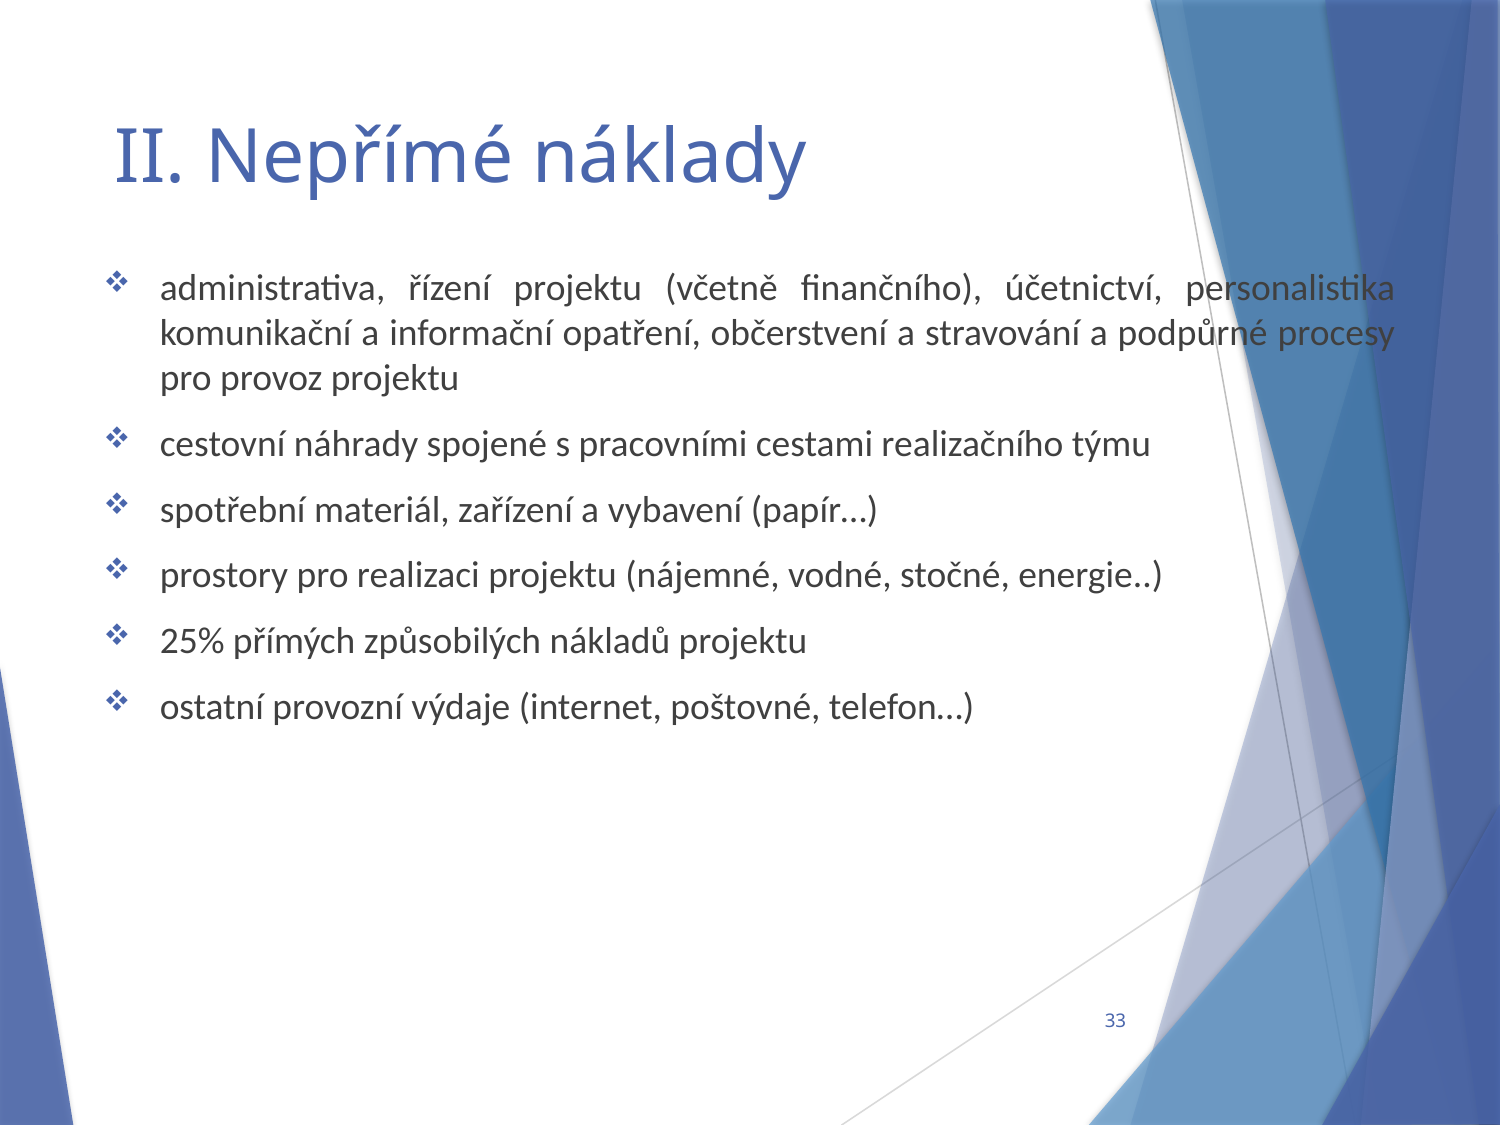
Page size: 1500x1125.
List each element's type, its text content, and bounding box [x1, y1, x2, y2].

slide_number 33 [1057, 991, 1142, 1051]
title II. Nepřímé náklady [99, 99, 1142, 255]
list administrativa, řízení projektu (včetně finančního), účetnictví, personalistika komunikační a informační opatření, občerstvení a stravování a podpůrné procesy pro provoz projektu cestovní náhrady spojené s pracovními cestami realizačního týmu spotřební materiál, zařízení a vybavení (papír…) prostory pro realizaci projektu (nájemné, vodné, stočné, energie..) 25% přímých způsobilých nákladů projektu ostatní provozní výdaje (internet, poštovné, telefon…) [88, 255, 1412, 1004]
